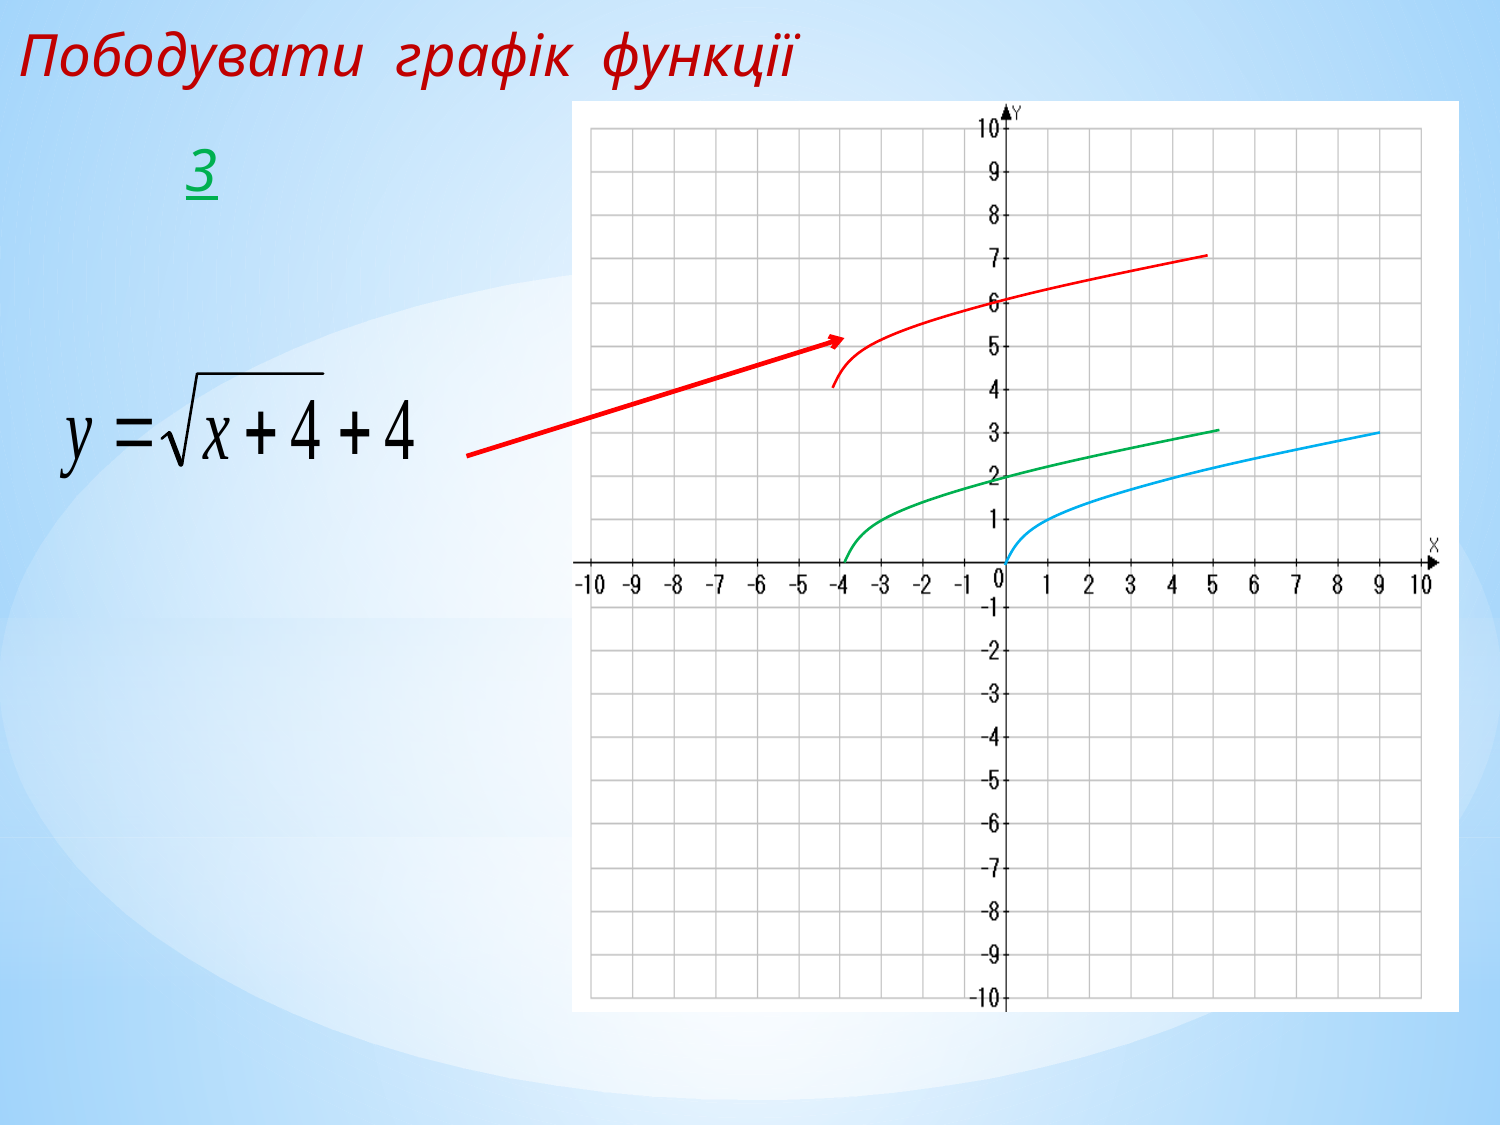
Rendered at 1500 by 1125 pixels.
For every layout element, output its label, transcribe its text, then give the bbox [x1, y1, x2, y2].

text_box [572, 101, 1459, 1012]
text_box Пободувати графік функції [4, 10, 1375, 96]
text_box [466, 337, 845, 457]
text_box 3 [170, 125, 233, 211]
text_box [49, 354, 427, 497]
